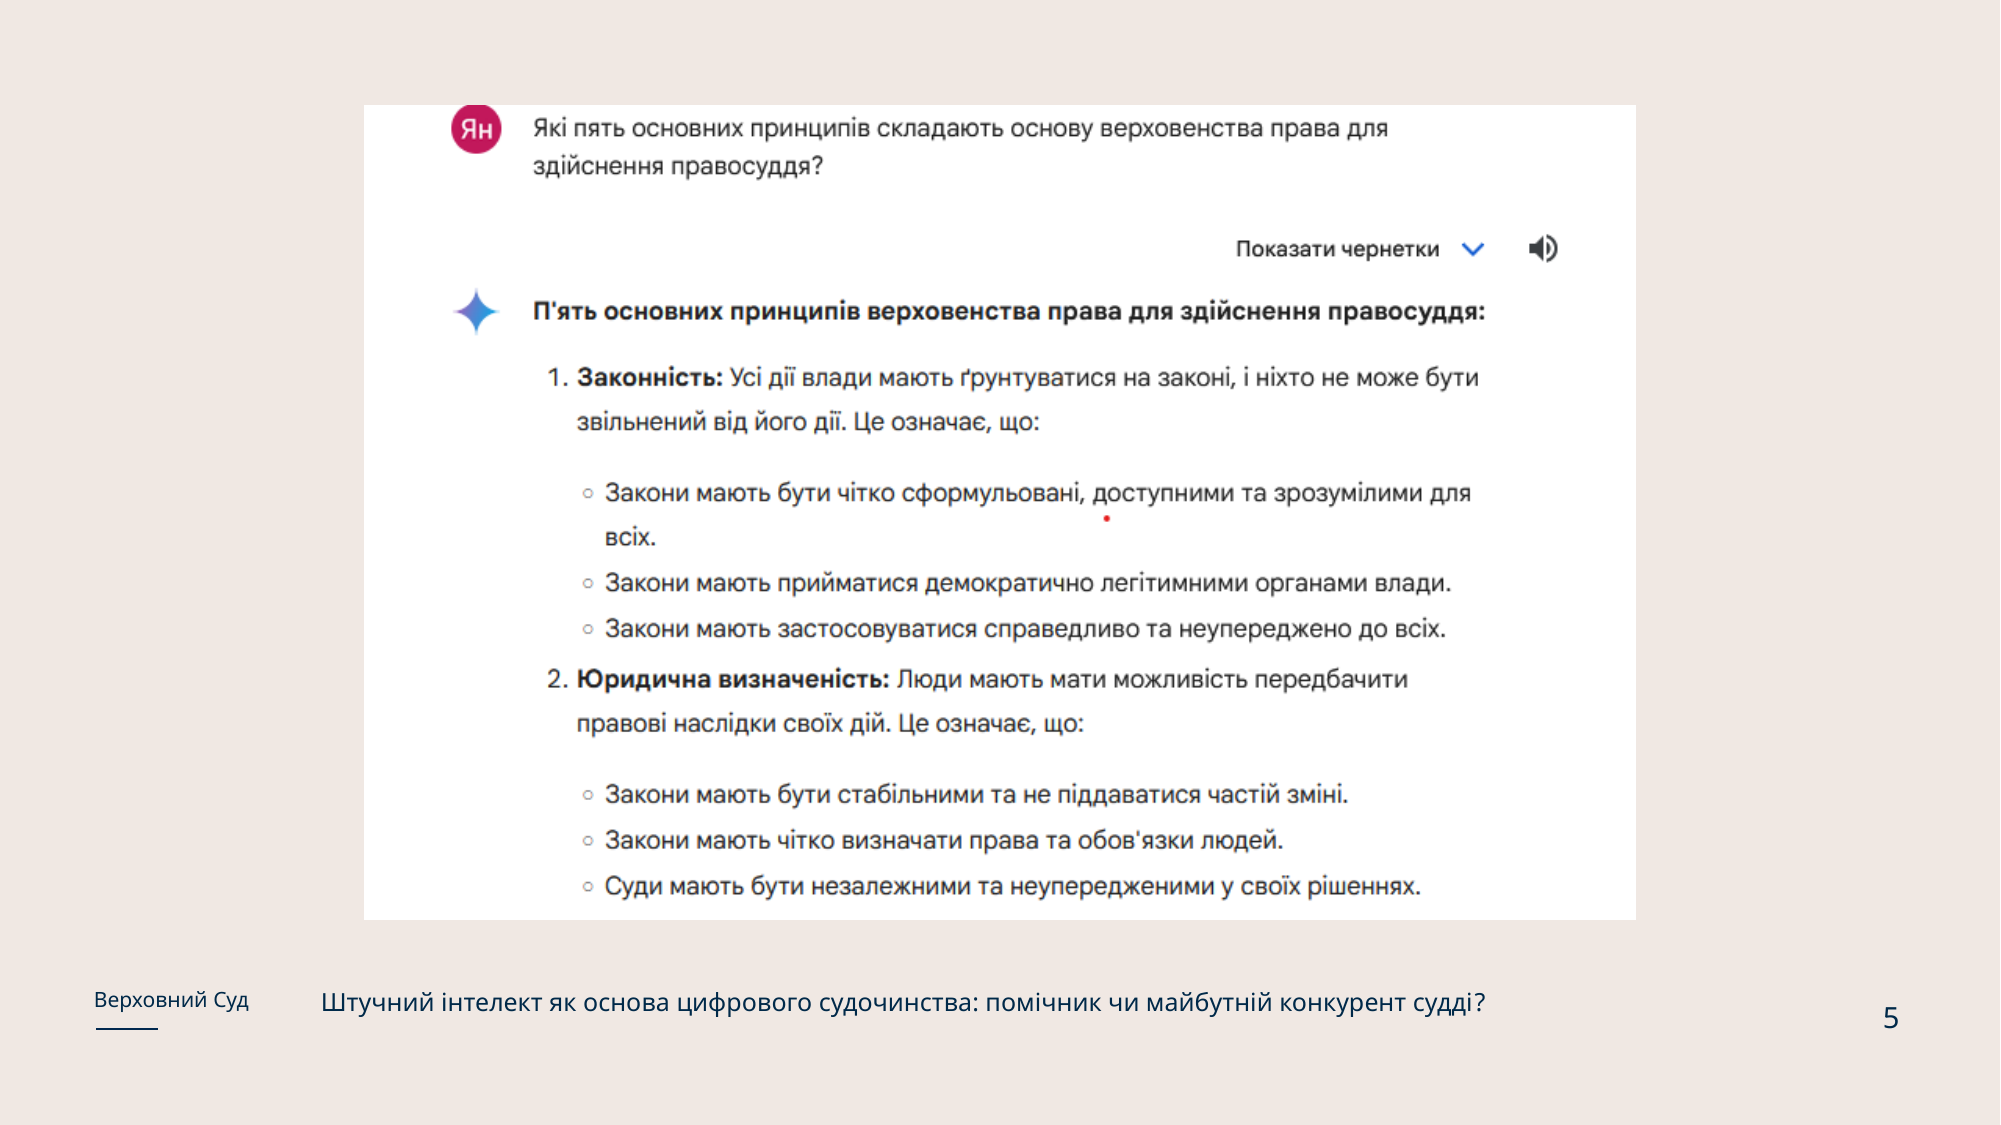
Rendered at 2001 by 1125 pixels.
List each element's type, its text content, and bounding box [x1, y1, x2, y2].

text_box Штучний інтелект як основа цифрового судочинства: помічник чи майбутній конкурент судді? [305, 979, 1802, 1033]
picture [364, 105, 1636, 920]
text_box 5 [1520, 983, 1915, 1050]
text_box Верховний Суд [79, 982, 269, 1036]
list [53, 224, 1924, 939]
